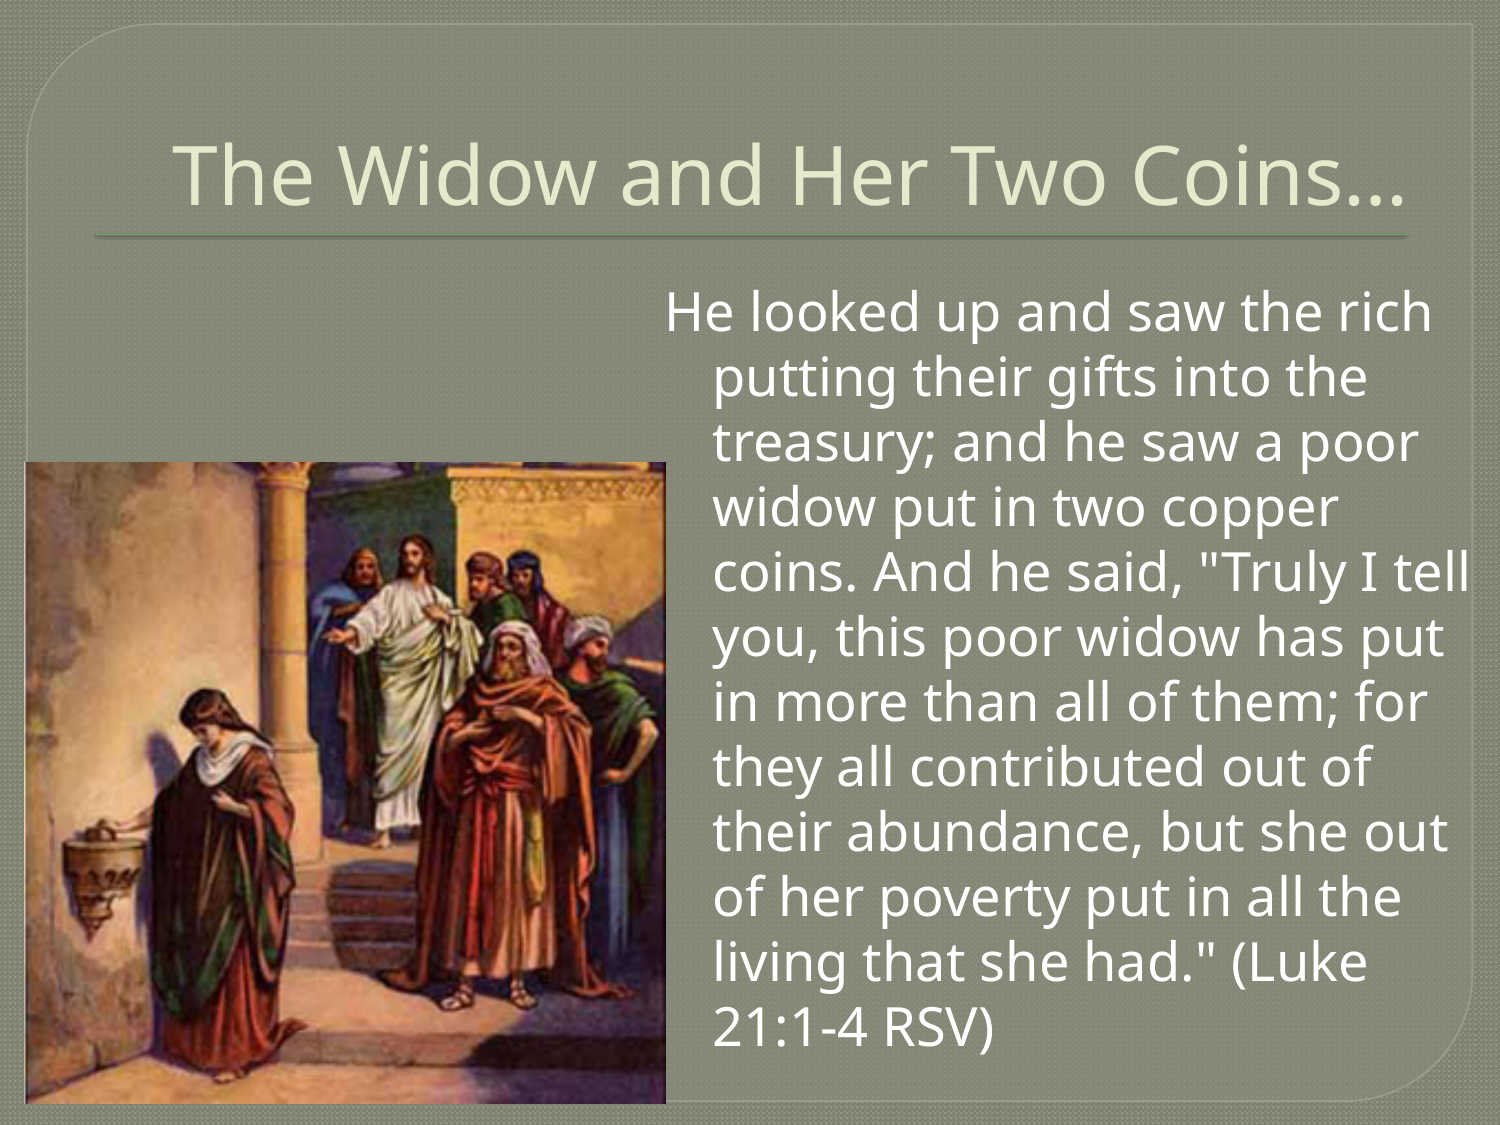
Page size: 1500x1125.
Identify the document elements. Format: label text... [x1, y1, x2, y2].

list He looked up and saw the rich putting their gifts into the treasury; and he saw a poor widow put in two copper coins. And he said, "Truly I tell you, this poor widow has put in more than all of them; for they all contributed out of their abundance, but she out of her poverty put in all the living that she had." (Luke 21:1-4 RSV) [650, 270, 1488, 1013]
picture [24, 462, 666, 1104]
title The Widow and Her Two Coins… [75, 41, 1425, 230]
